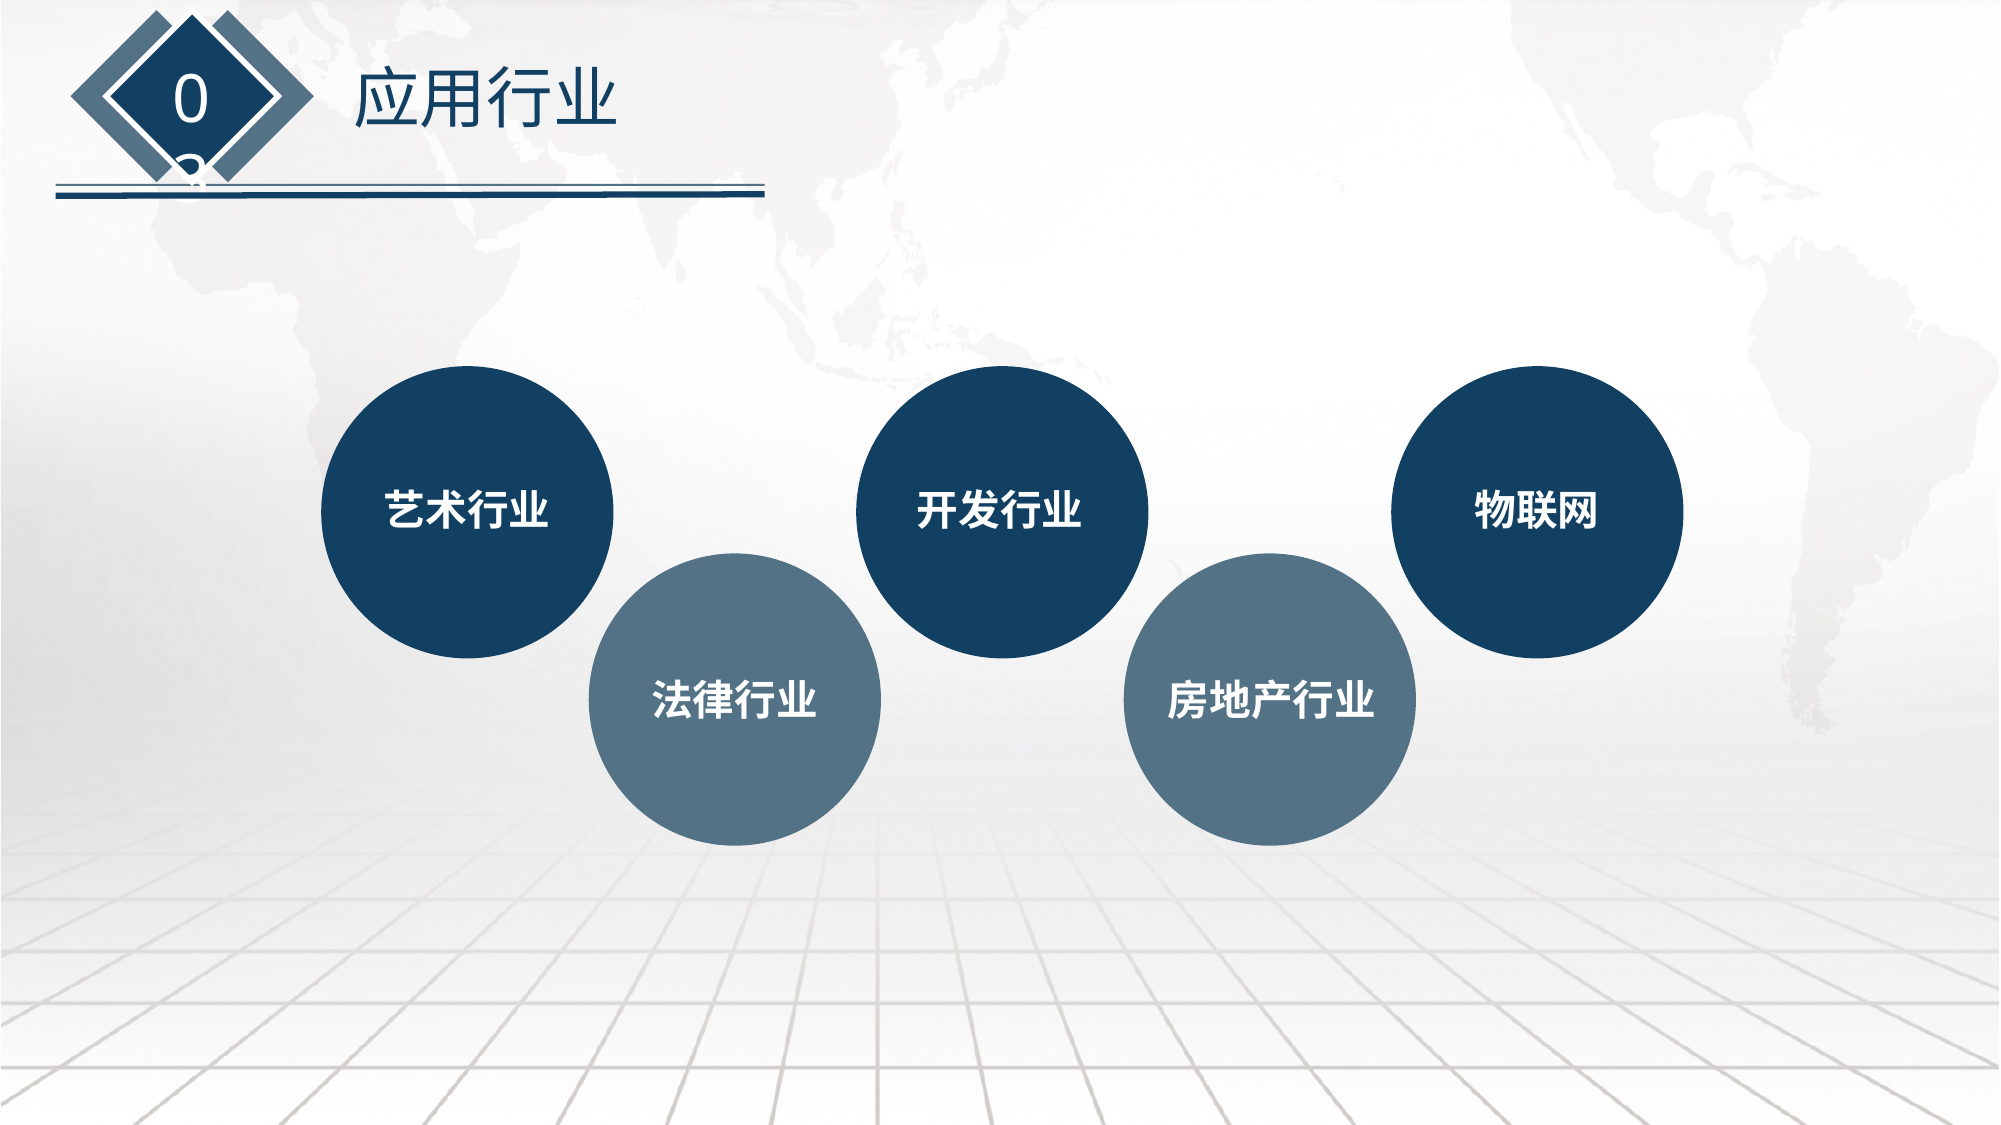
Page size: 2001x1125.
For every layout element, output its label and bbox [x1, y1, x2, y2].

text_box [856, 366, 1149, 659]
text_box [588, 553, 882, 846]
text_box [1391, 366, 1684, 659]
text_box [1123, 553, 1416, 846]
picture [0, 0, 1999, 1125]
text_box [321, 366, 614, 659]
text_box [55, 35, 765, 196]
